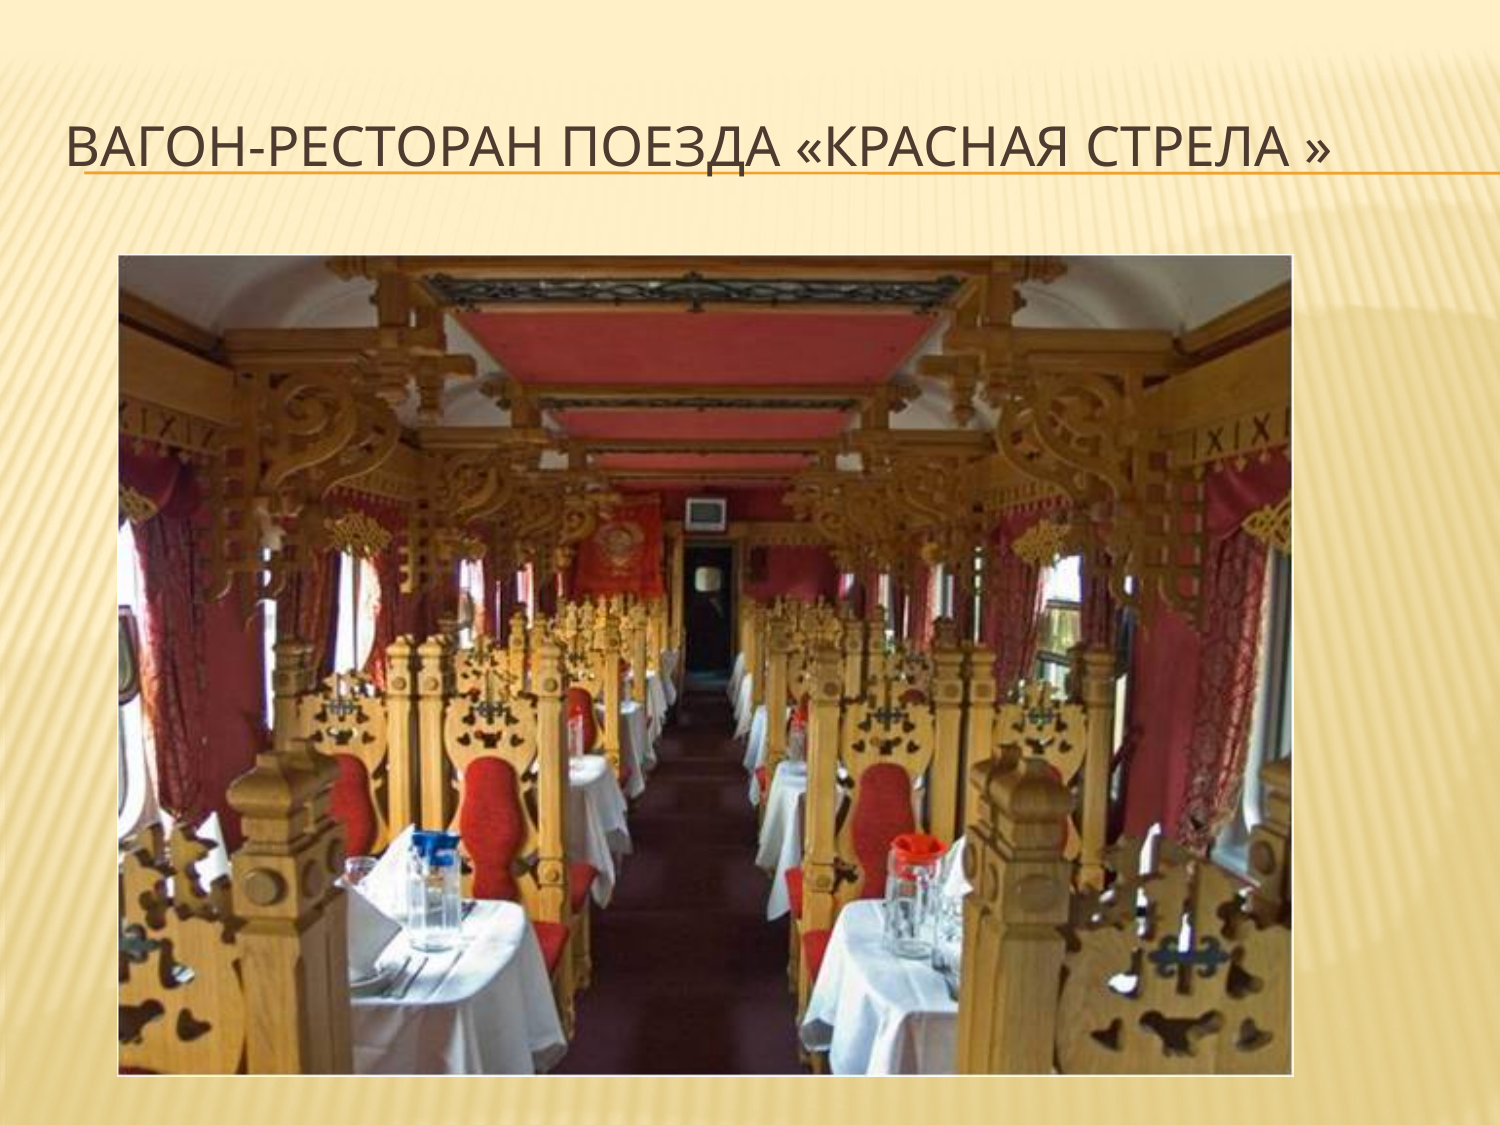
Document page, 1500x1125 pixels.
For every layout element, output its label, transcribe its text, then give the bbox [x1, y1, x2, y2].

title Вагон-ресторан поезда «красная стрела » [50, 75, 1475, 213]
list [116, 254, 1295, 1078]
